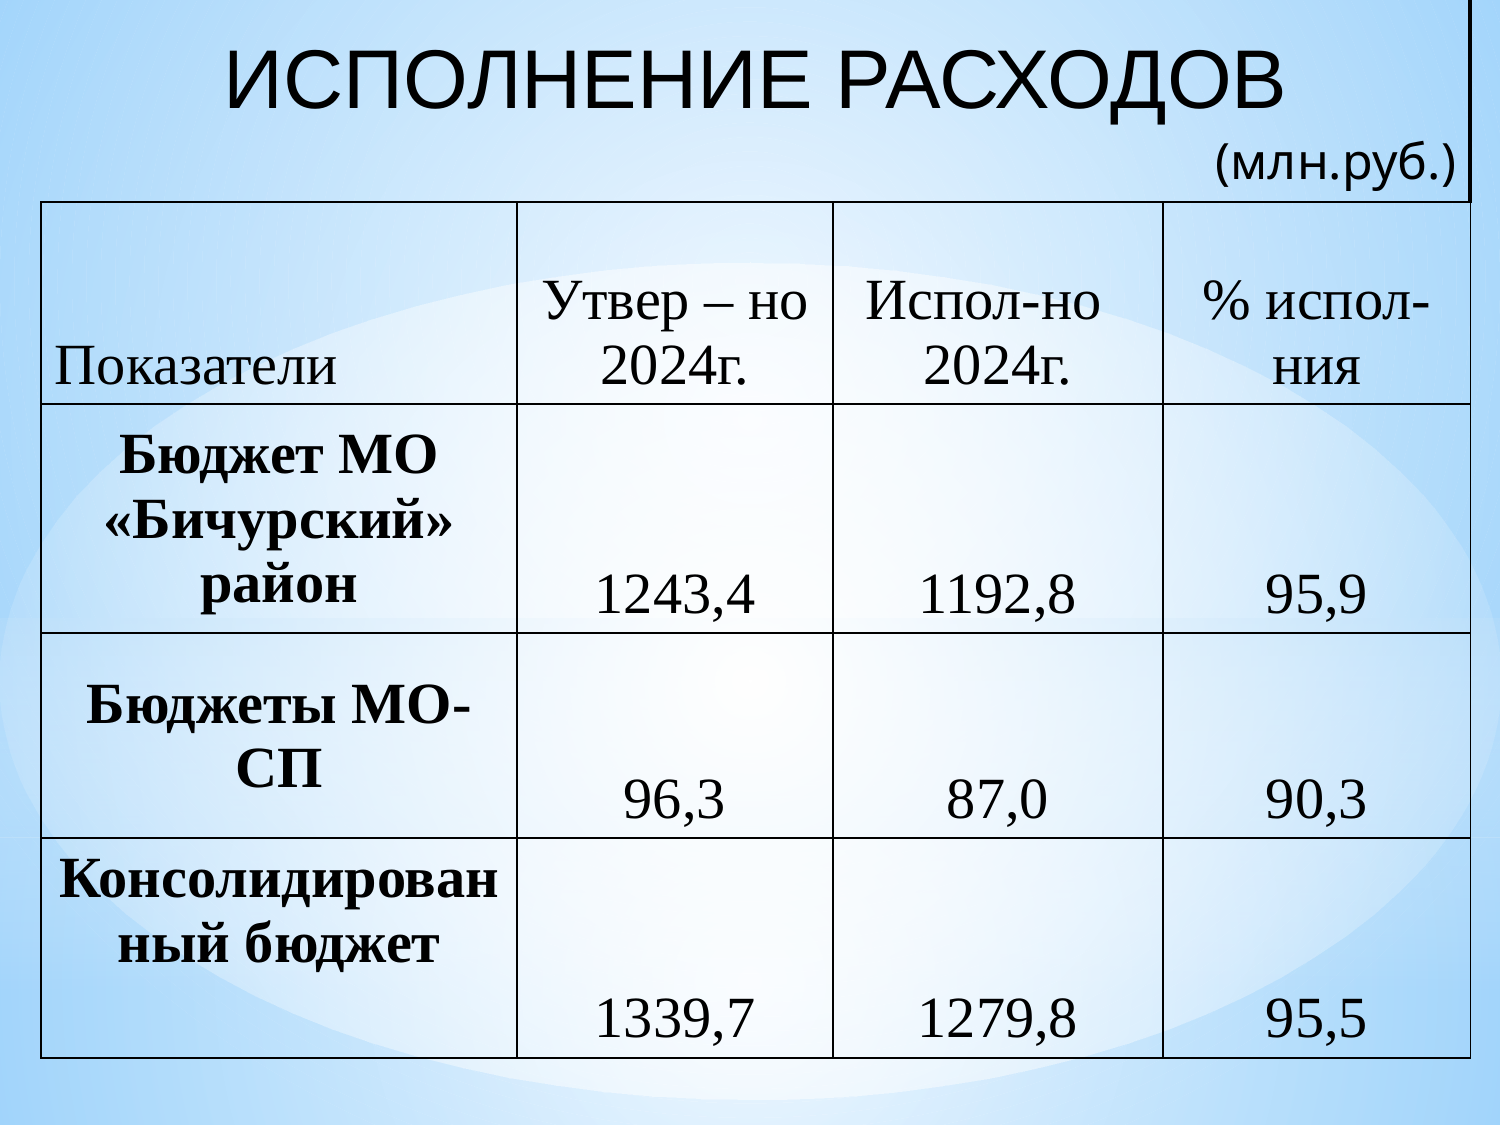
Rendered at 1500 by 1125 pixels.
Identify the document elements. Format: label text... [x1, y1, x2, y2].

table_cell 96,3 [518, 634, 832, 837]
table_cell Утвер – но 2024г. [518, 203, 832, 403]
table_cell Бюджет МО «Бичурский» район [42, 405, 516, 632]
table_cell 1279,8 [834, 839, 1162, 1057]
table_cell 1192,8 [834, 405, 1162, 632]
table_header ИСПОЛНЕНИЕ РАСХОДОВ (млн.руб.) [41, 0, 1468, 201]
table_cell 1339,7 [518, 839, 832, 1057]
table_cell 1243,4 [518, 405, 832, 632]
table_cell % испол-ния [1164, 203, 1470, 403]
table_cell Испол-но 2024г. [834, 203, 1162, 403]
table_cell 90,3 [1164, 634, 1470, 837]
table_cell 95,9 [1164, 405, 1470, 632]
table_cell Консолидированный бюджет [42, 839, 516, 1057]
table_cell Показатели [42, 203, 516, 403]
table_cell 87,0 [834, 634, 1162, 837]
table_cell Бюджеты МО-СП [42, 634, 516, 837]
table_cell 95,5 [1164, 839, 1470, 1057]
